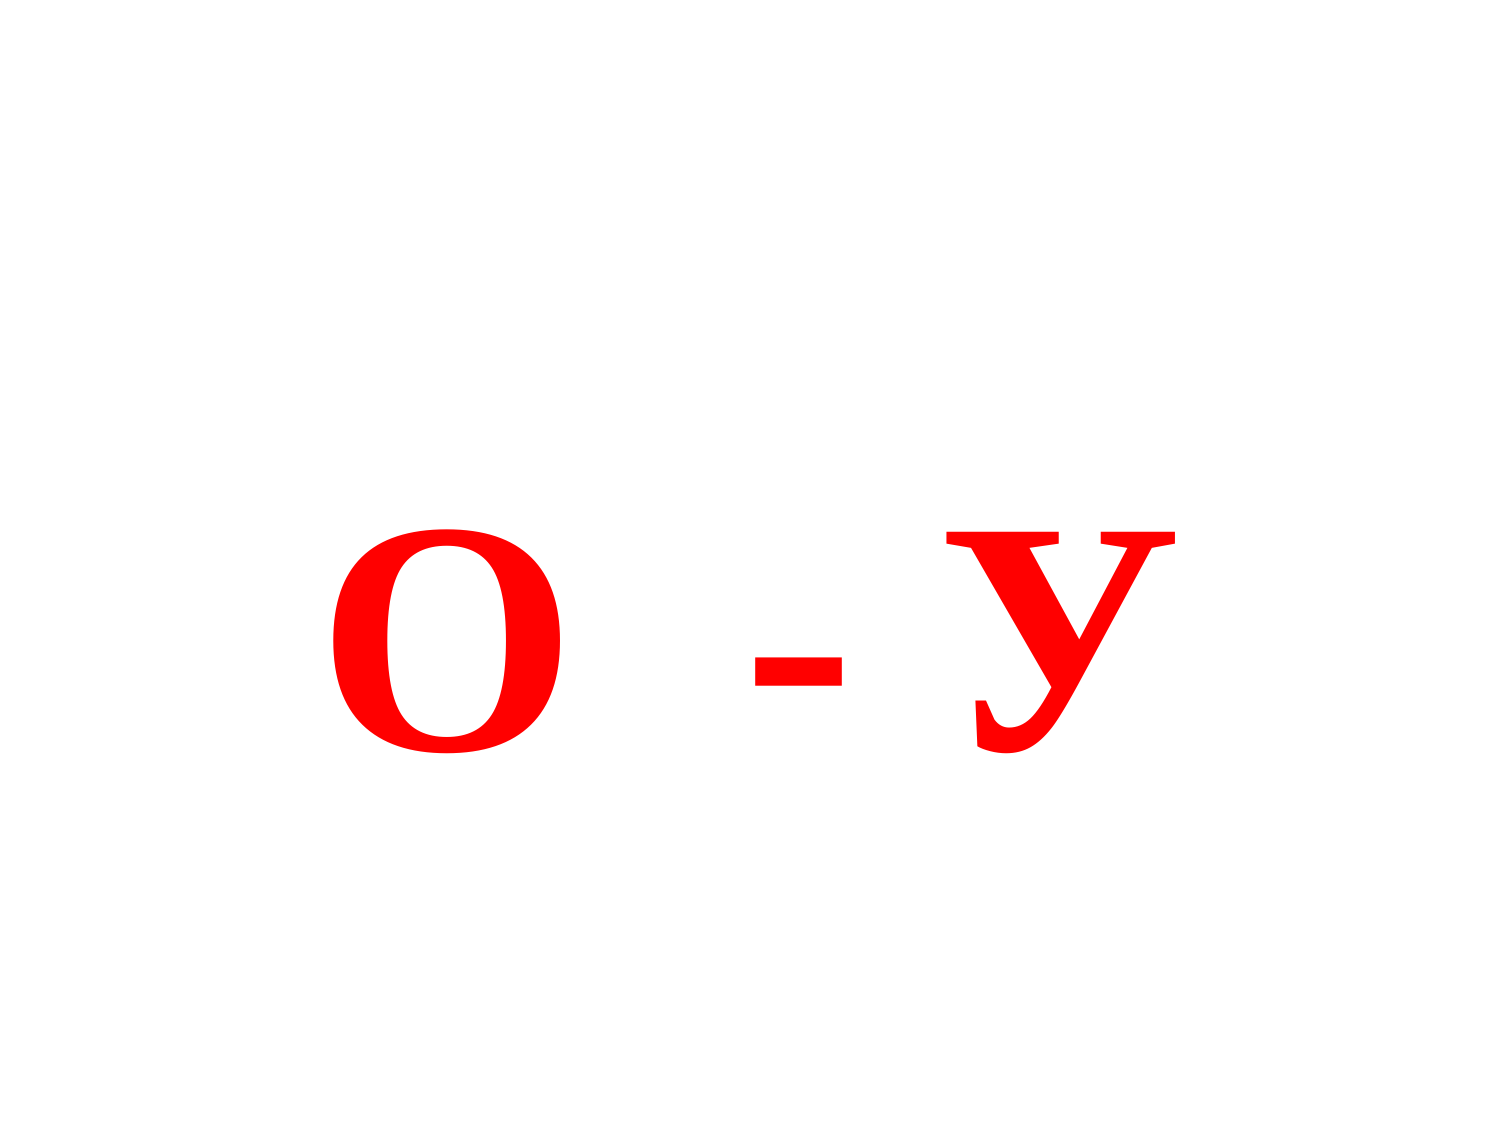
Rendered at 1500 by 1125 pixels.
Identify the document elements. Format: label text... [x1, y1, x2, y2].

list О - У [75, 262, 1425, 1005]
